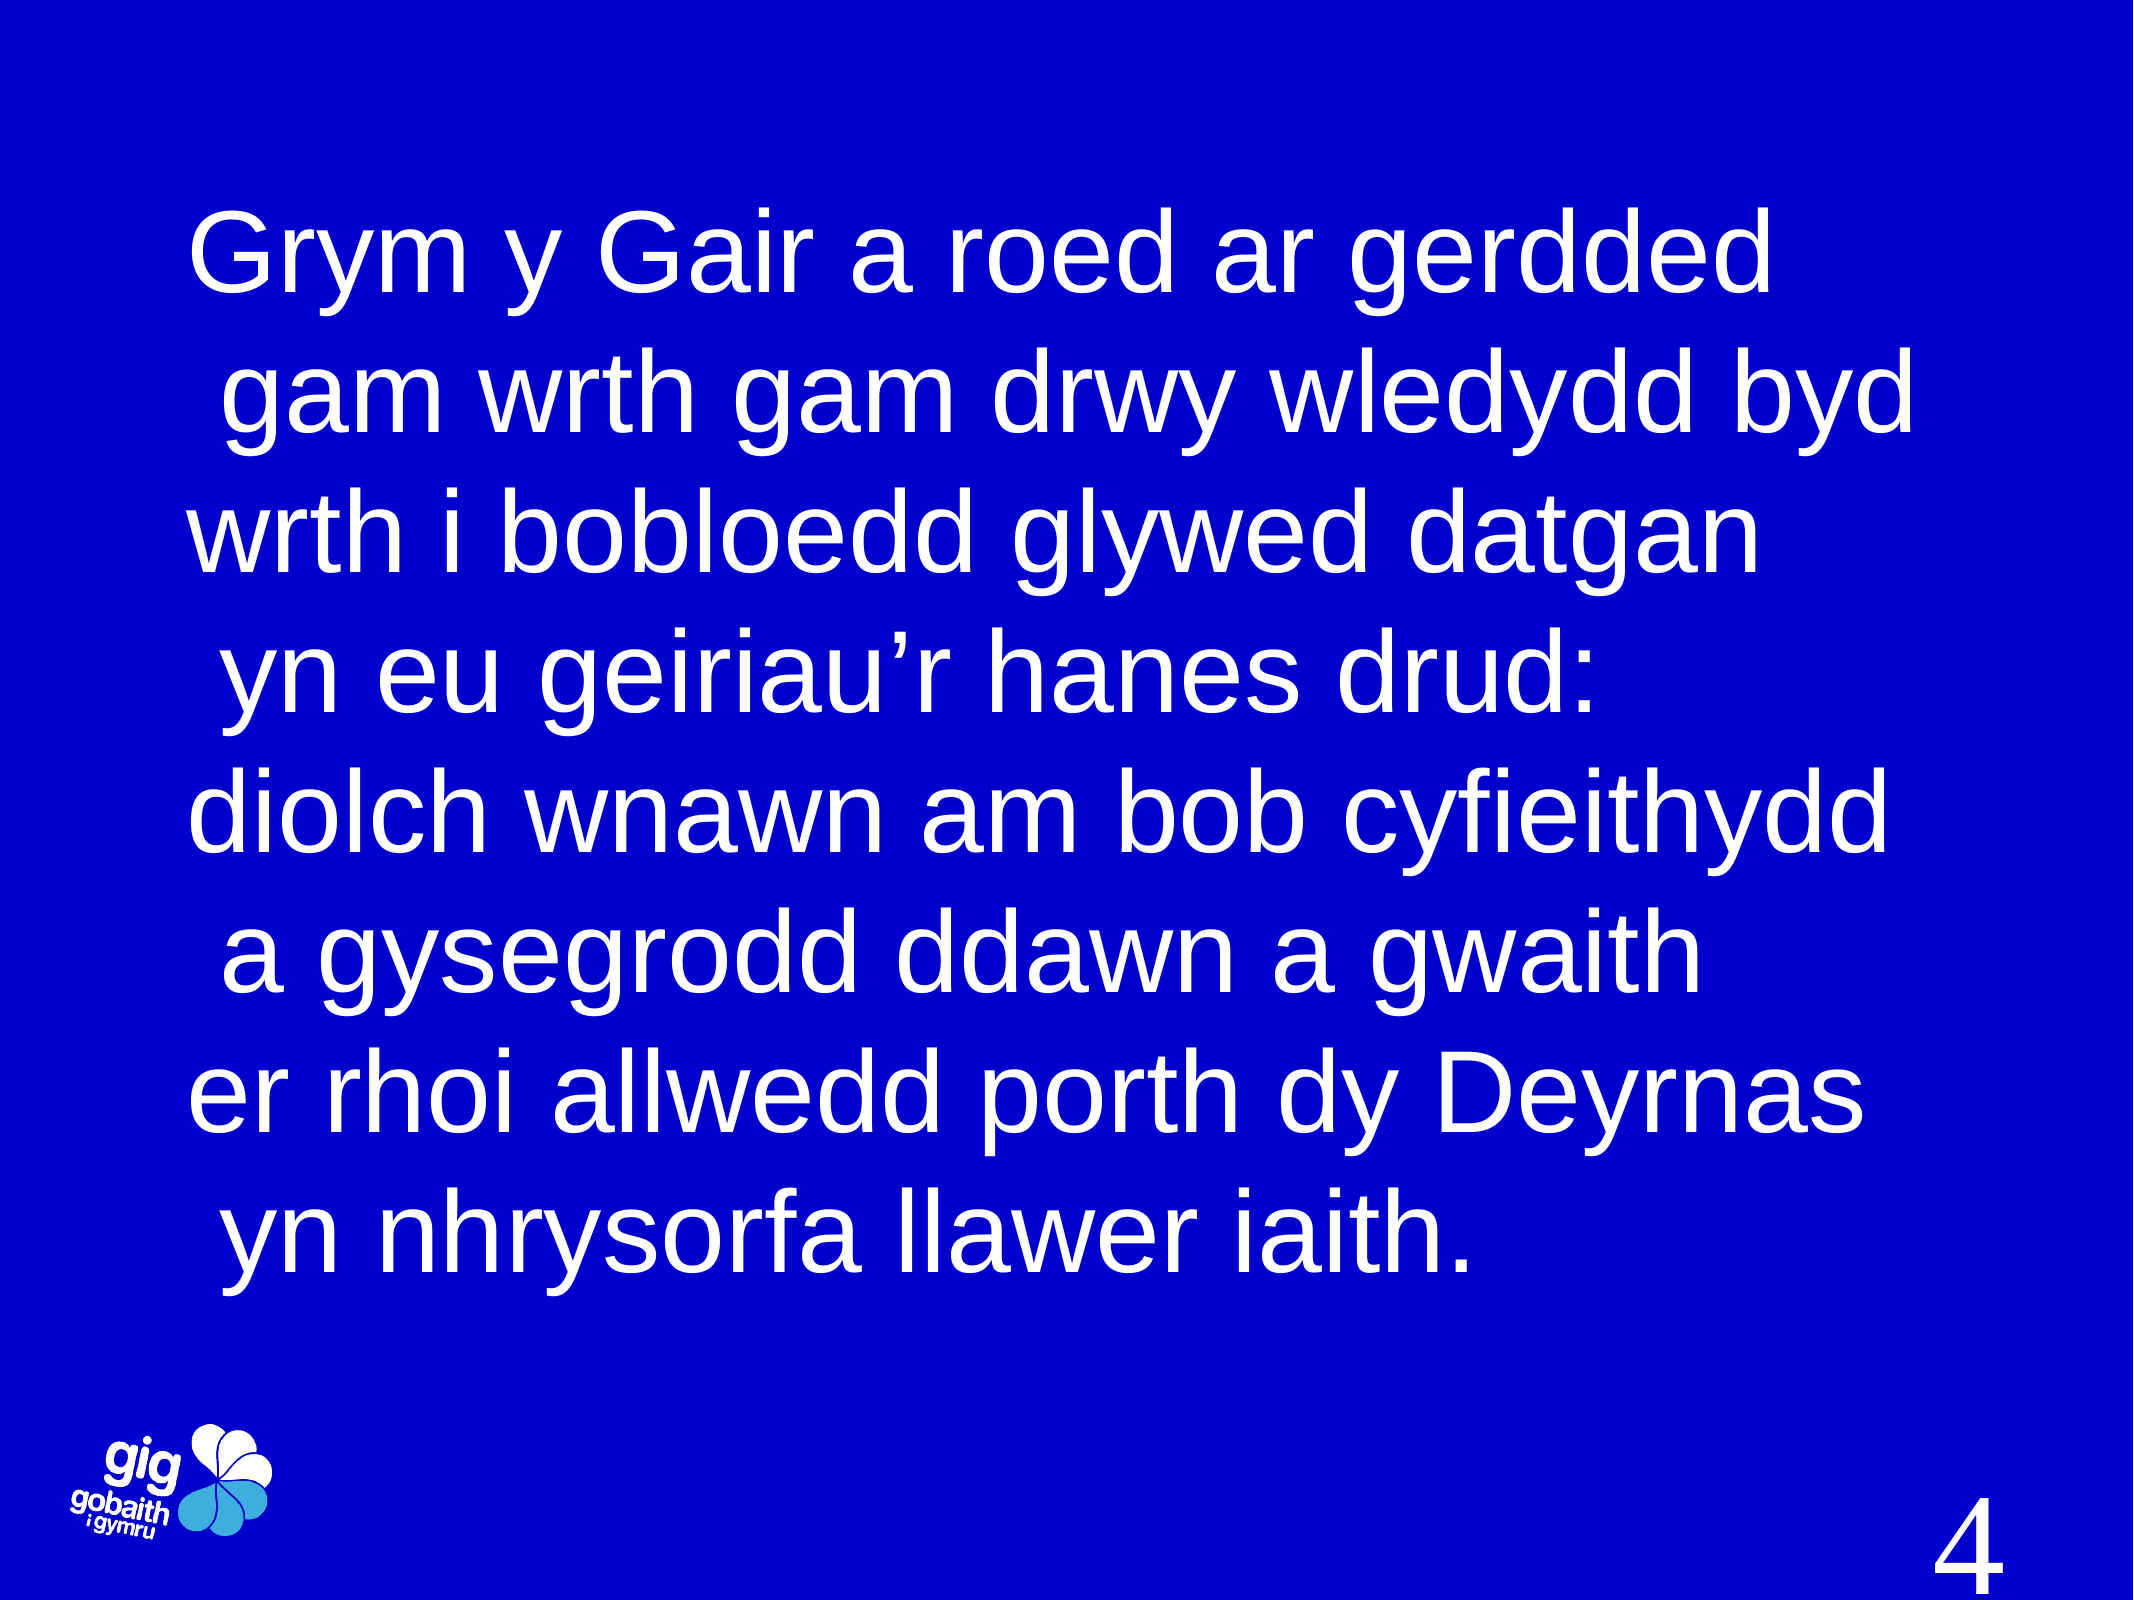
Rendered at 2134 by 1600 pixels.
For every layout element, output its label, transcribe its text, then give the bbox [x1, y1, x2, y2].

text_box  [1924, 1440, 2134, 1600]
text_box Grym y Gair a roed ar gerdded gam wrth gam drwy wledydd byd wrth i bobloedd glywed datgan yn eu geiriau’r hanes drud: diolch wnawn am bob cyfieithydd a gysegrodd ddawn a gwaith er rhoi allwedd porth dy Deyrnas yn nhrysorfa llawer iaith. [178, 167, 2134, 1304]
picture [70, 1424, 272, 1540]
